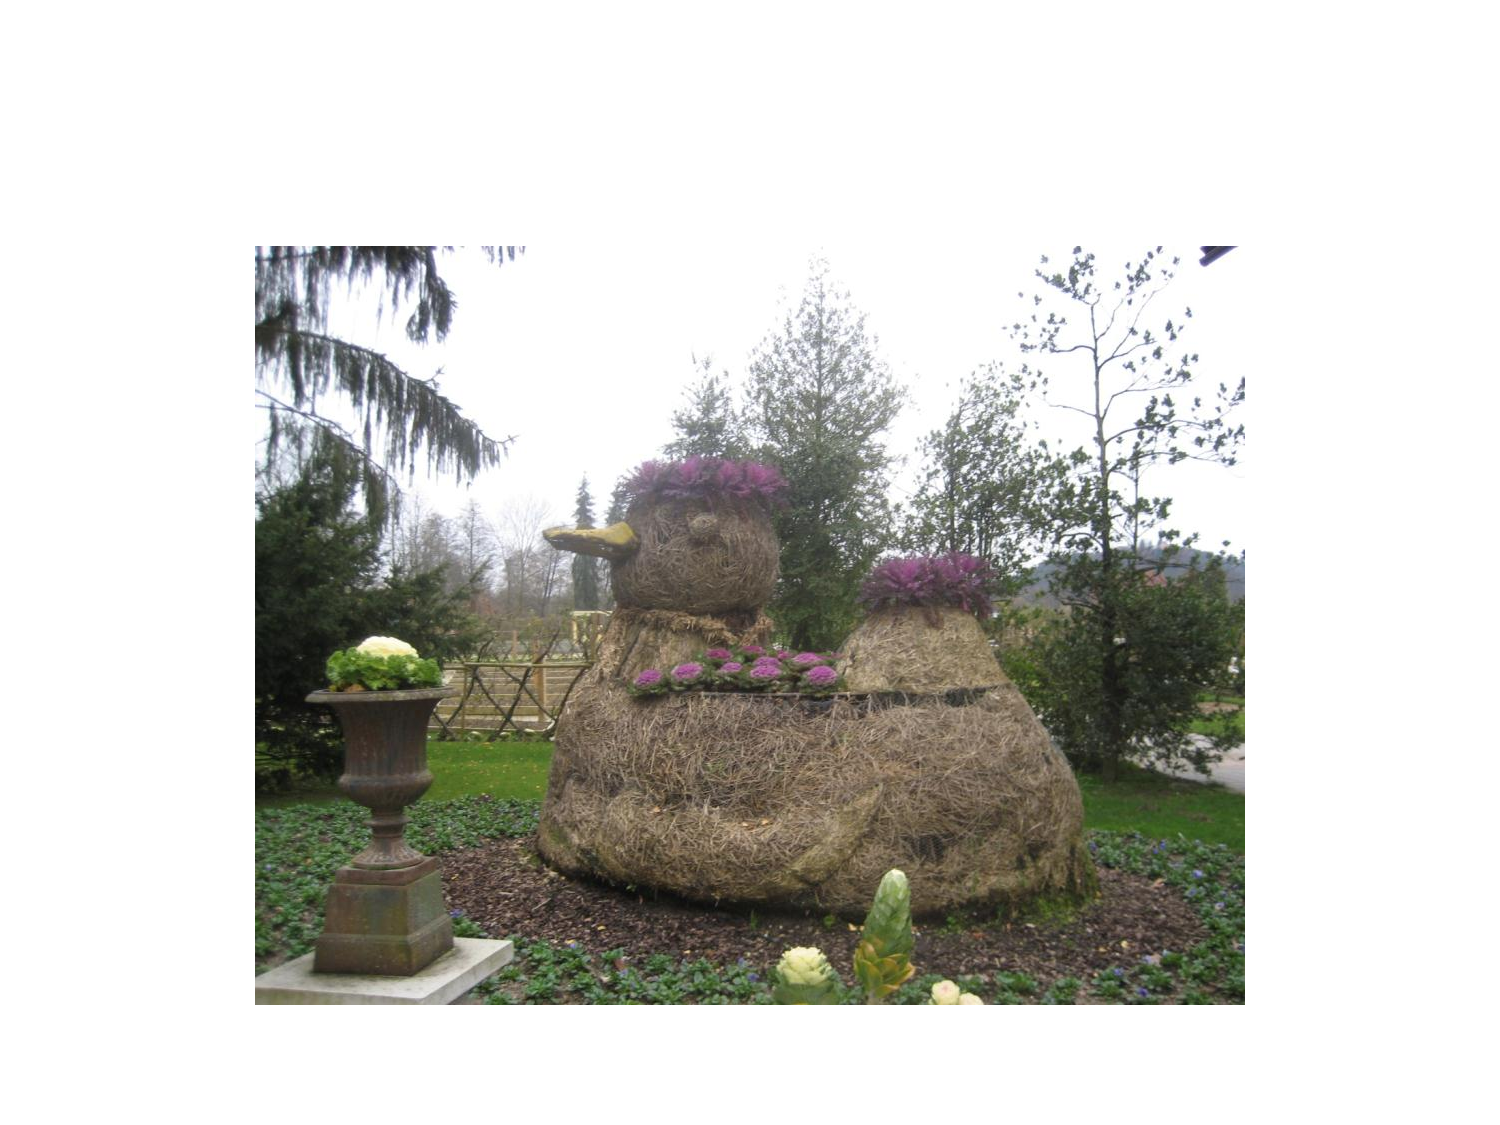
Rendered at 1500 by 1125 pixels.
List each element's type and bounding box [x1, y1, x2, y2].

list [254, 245, 1246, 1006]
